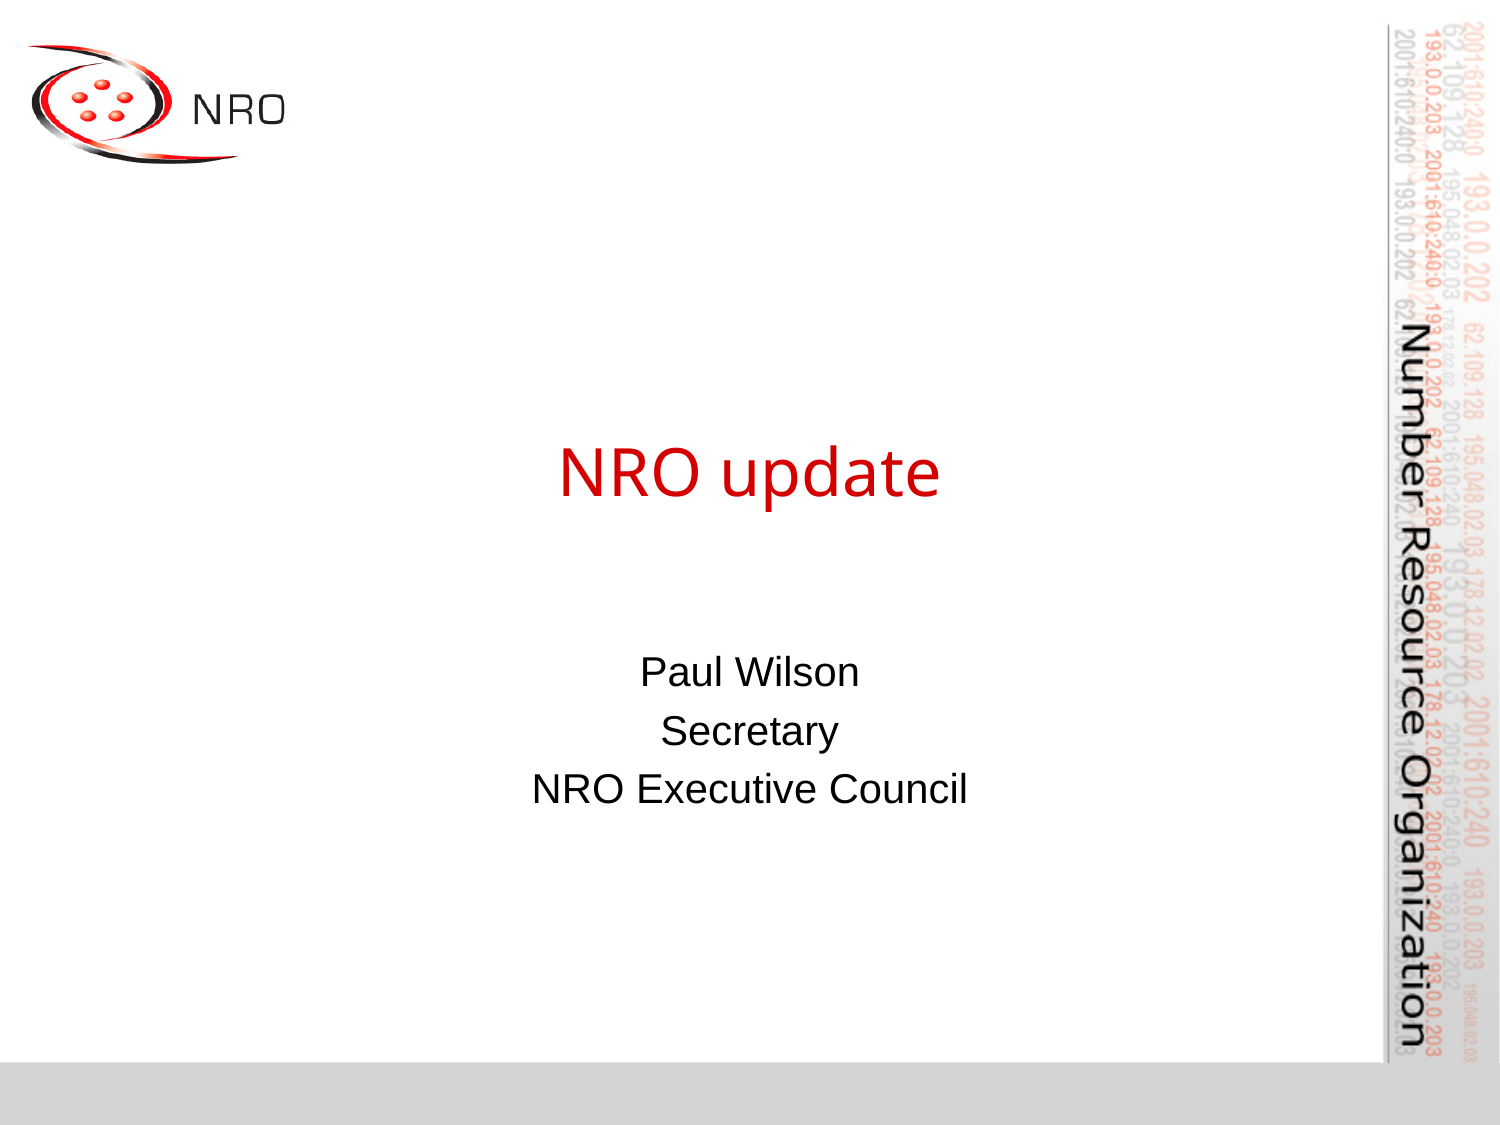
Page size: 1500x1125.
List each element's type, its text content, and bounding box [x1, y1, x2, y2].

subtitle Paul Wilson Secretary NRO Executive Council [224, 637, 1276, 926]
picture [22, 41, 287, 168]
title NRO update [112, 349, 1388, 591]
picture [1381, 0, 1500, 1063]
